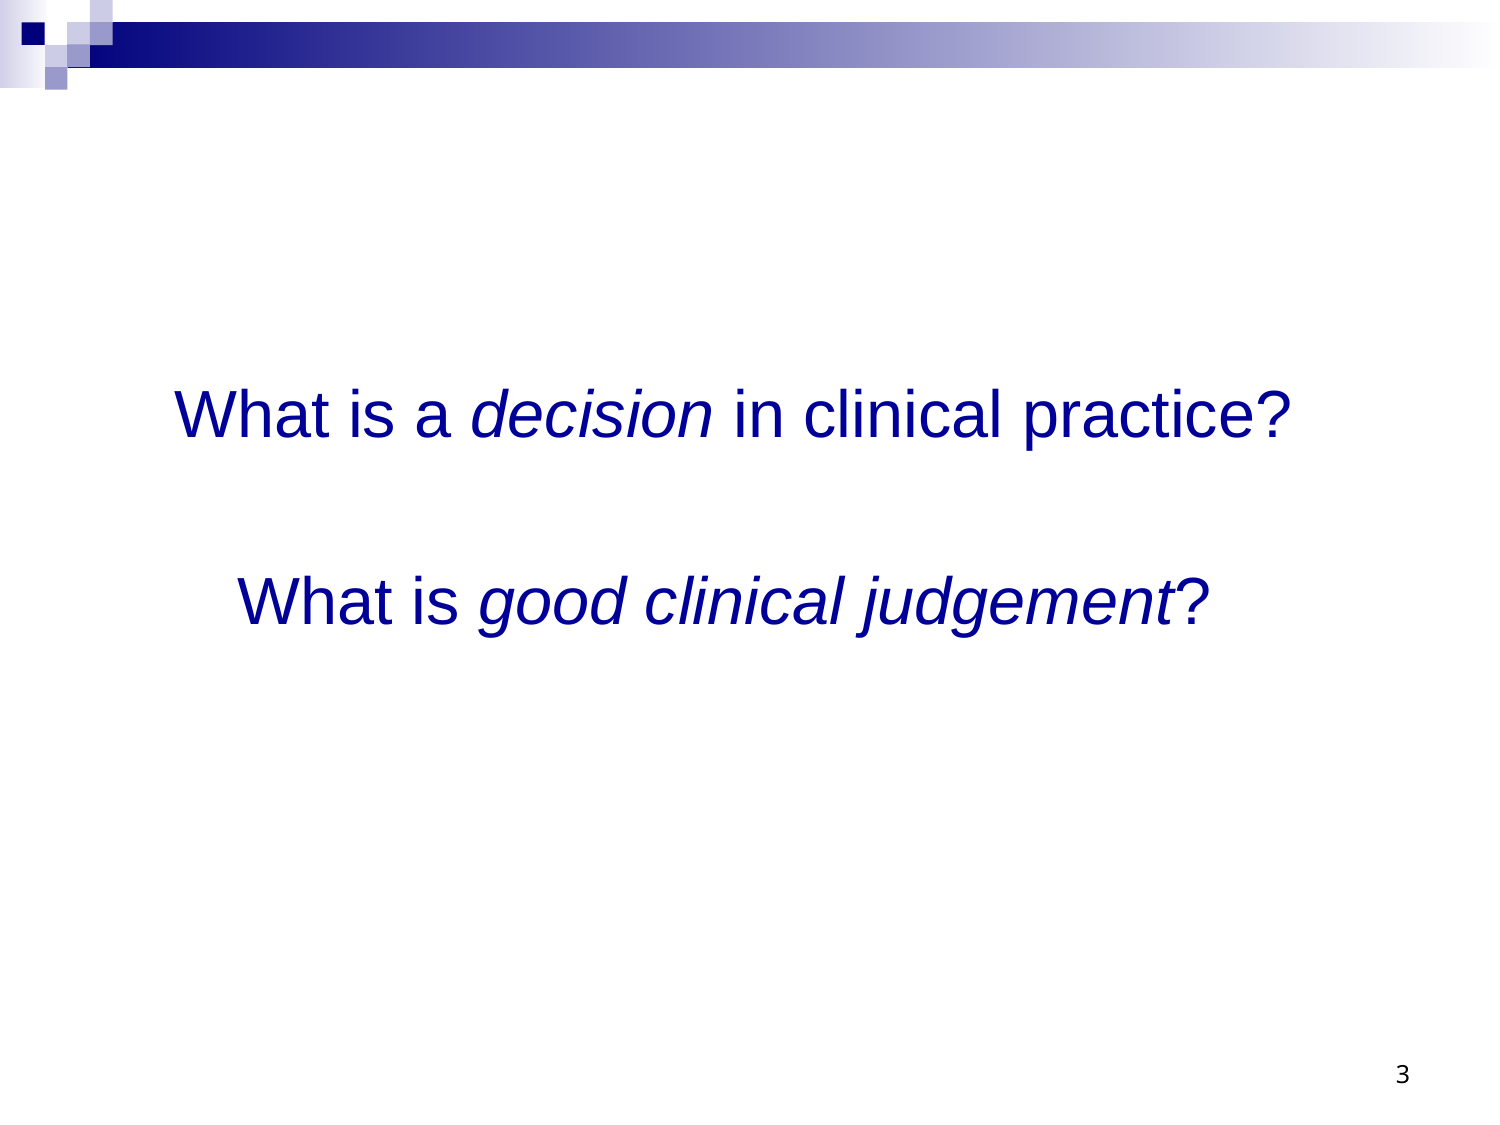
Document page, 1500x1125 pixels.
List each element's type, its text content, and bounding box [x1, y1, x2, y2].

slide_number 3 [1074, 1024, 1426, 1101]
list What is a decision in clinical practice? What is good clinical judgement? [58, 363, 1409, 1037]
